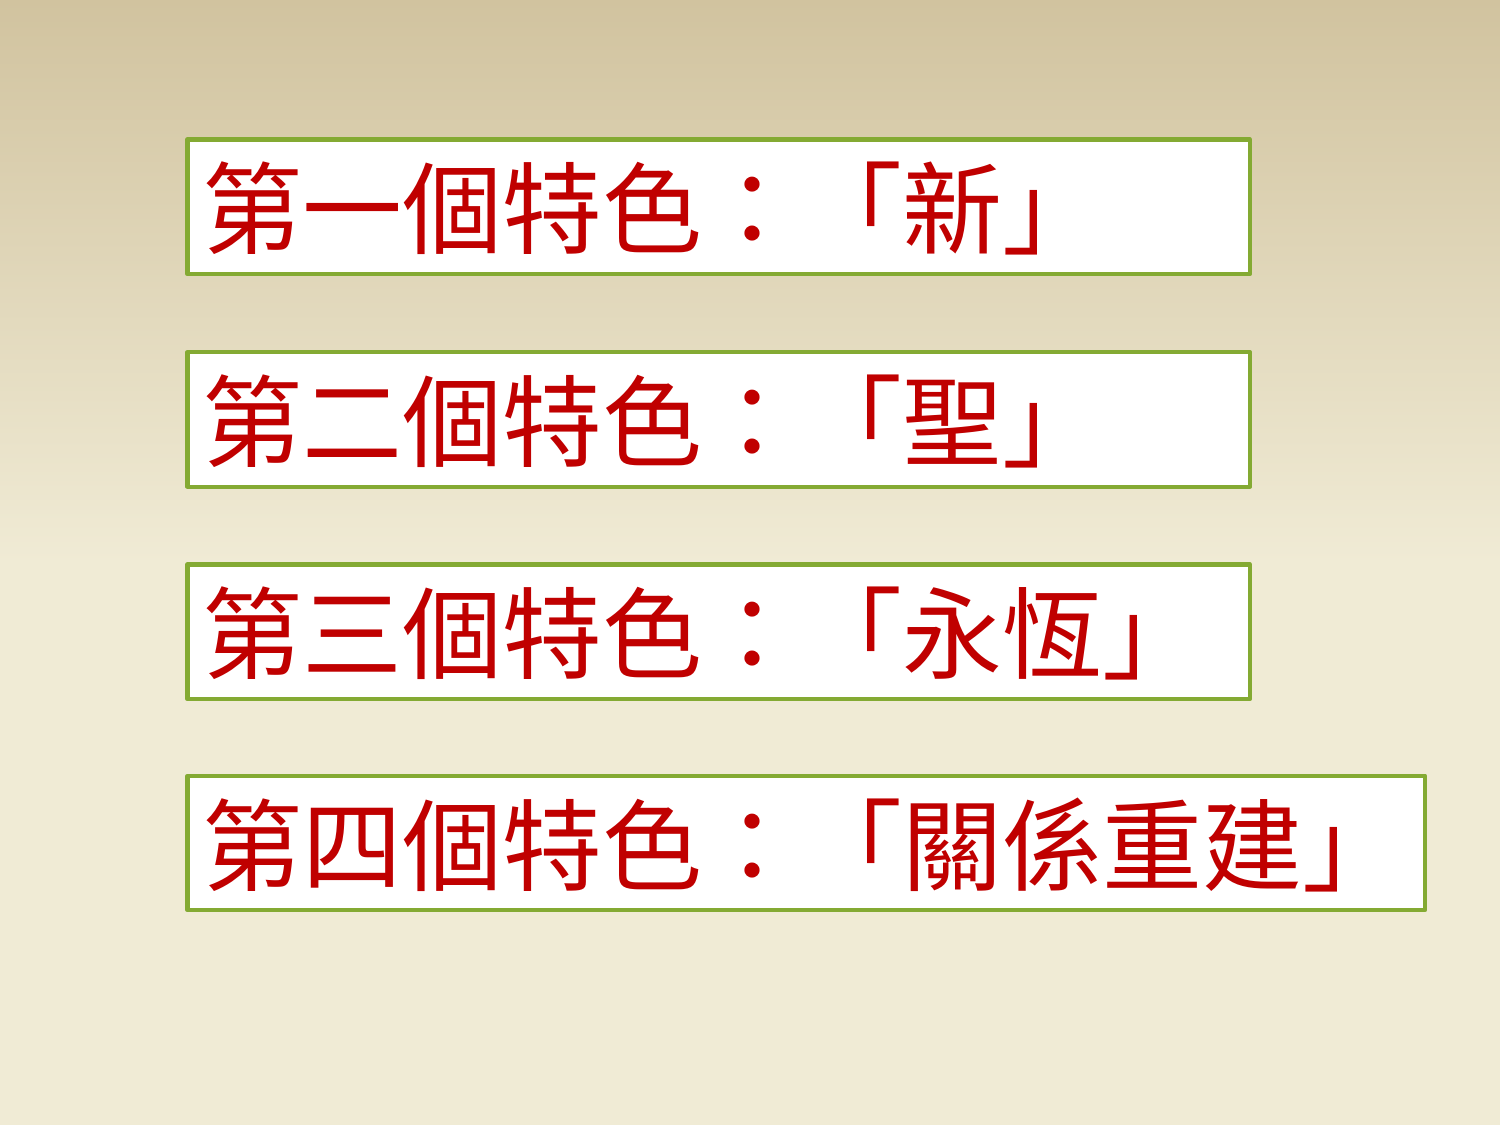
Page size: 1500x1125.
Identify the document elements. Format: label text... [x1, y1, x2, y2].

text_box 第四個特色：「關係重建」 [185, 774, 1427, 912]
text_box 第二個特色：「聖」 [185, 350, 1252, 489]
text_box 第一個特色：「新」 [185, 137, 1252, 276]
text_box 第三個特色：「永恆」 [185, 562, 1252, 701]
